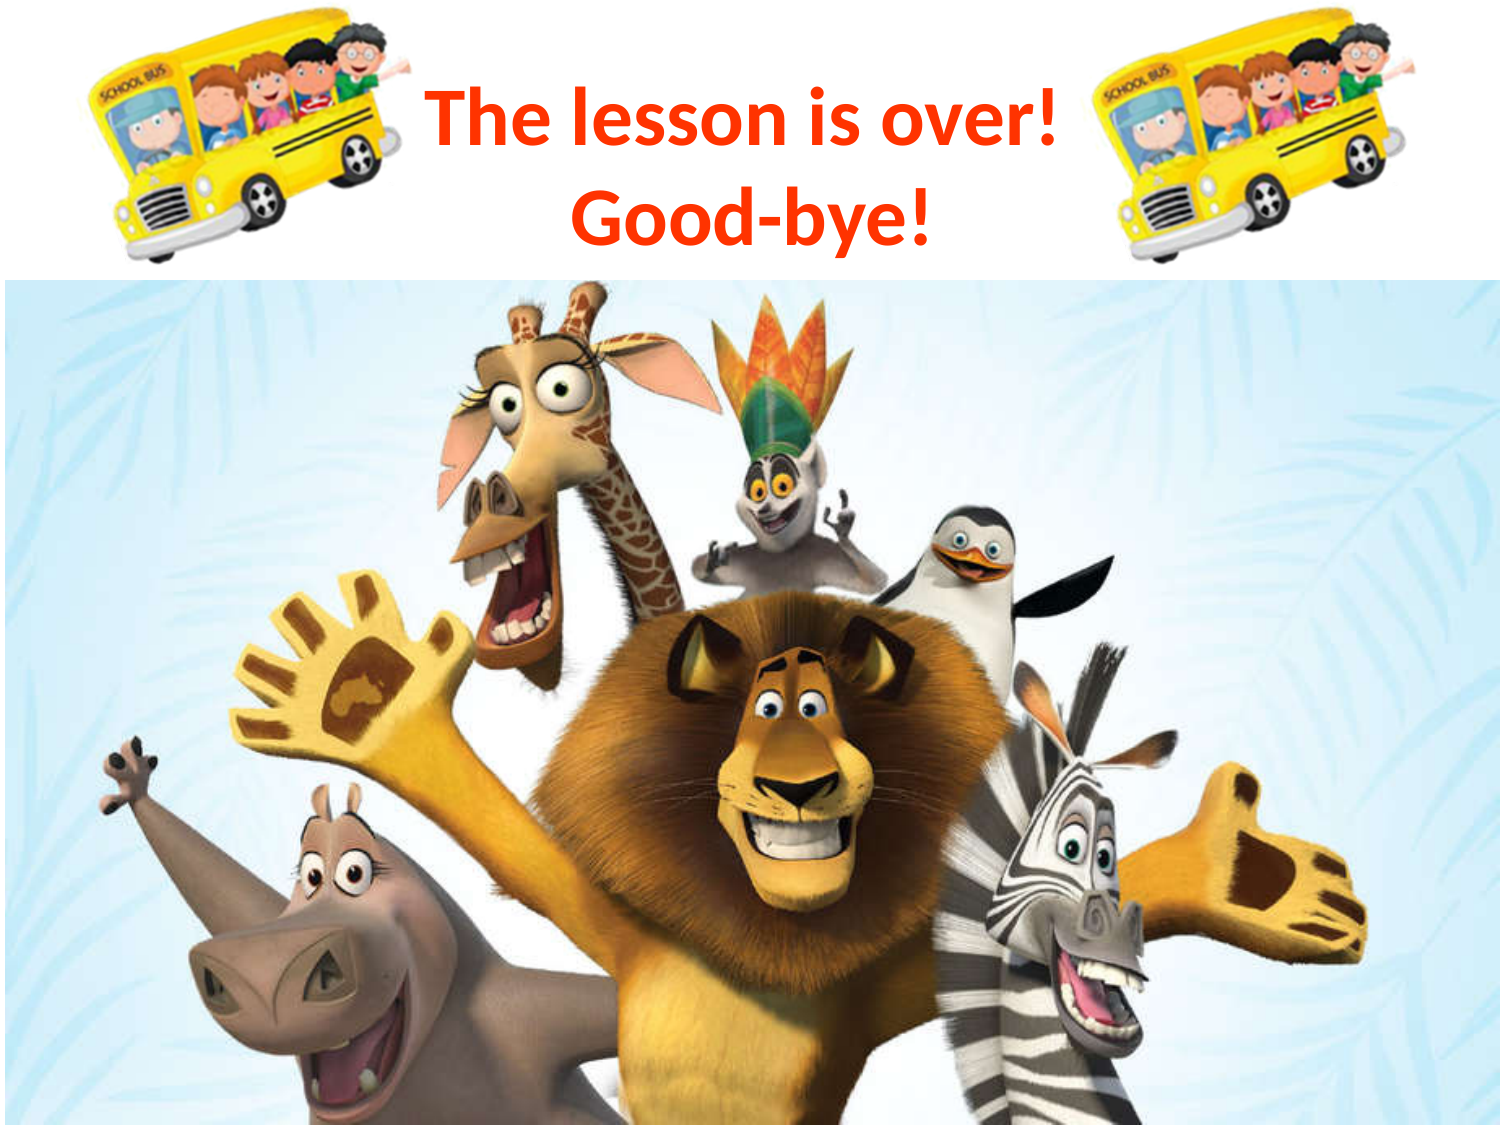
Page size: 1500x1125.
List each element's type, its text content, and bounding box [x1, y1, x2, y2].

text_box The lesson is over! Good-bye! [460, 54, 1051, 270]
picture [5, 0, 1500, 1125]
